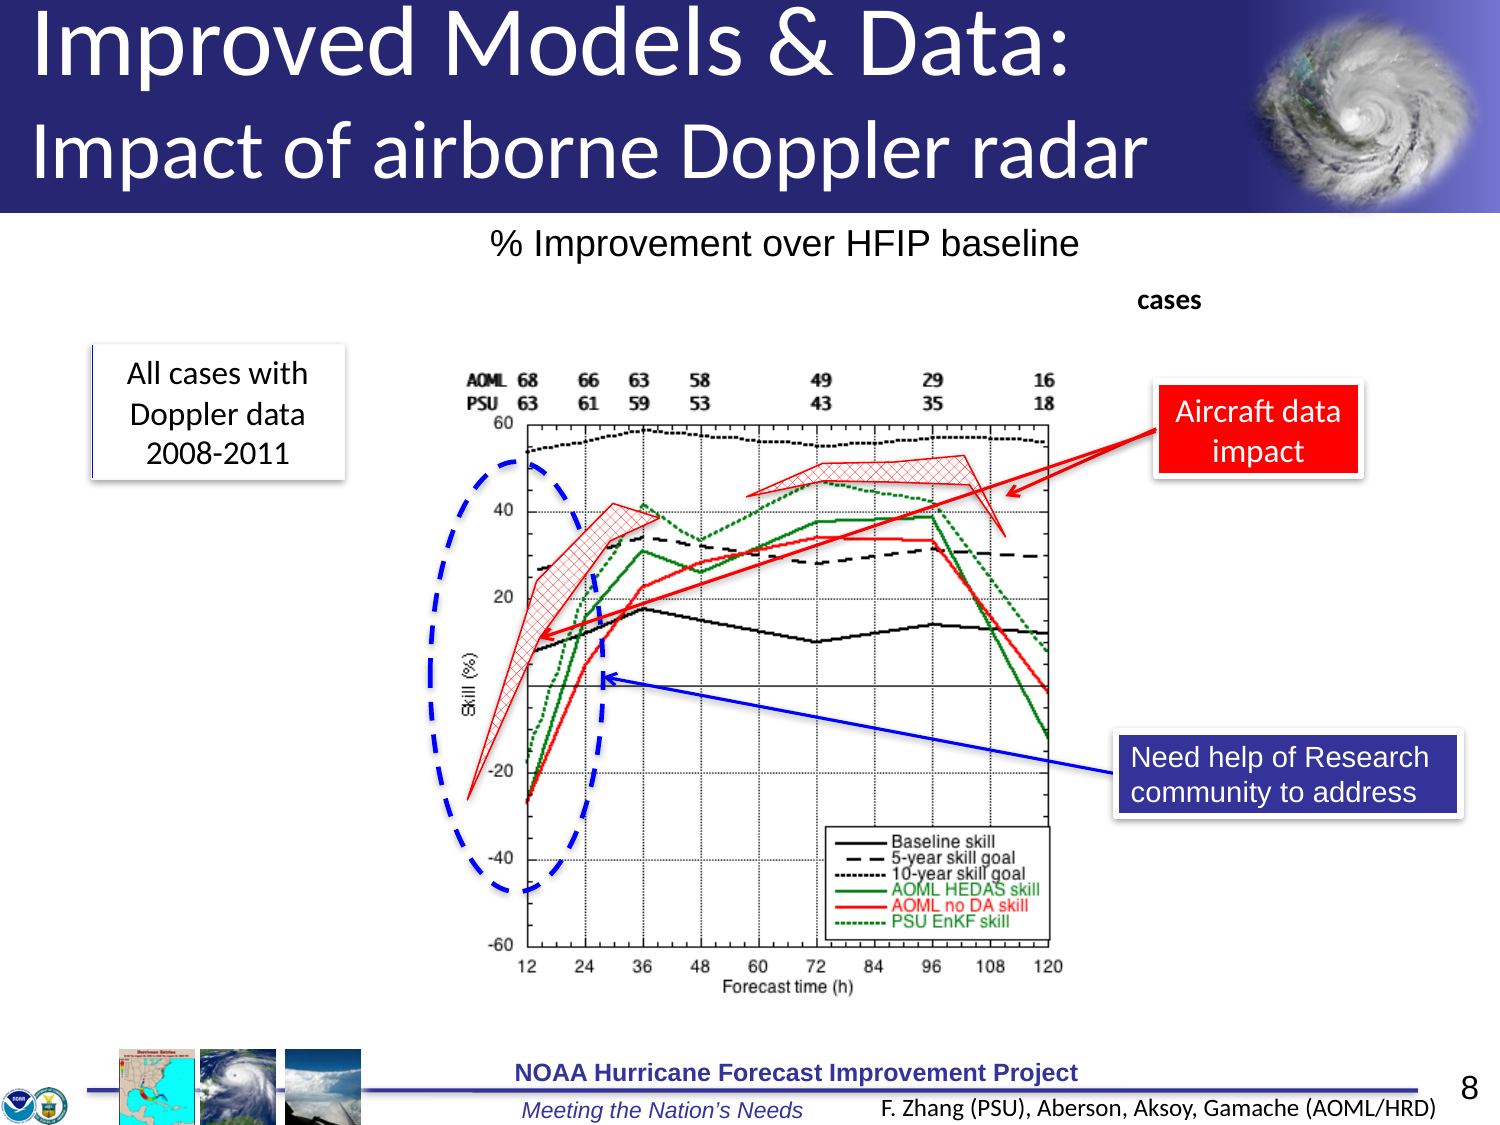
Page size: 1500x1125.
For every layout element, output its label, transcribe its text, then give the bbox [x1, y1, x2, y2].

picture [0, 1087, 68, 1125]
picture [200, 1049, 276, 1125]
picture [119, 1049, 195, 1125]
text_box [429, 461, 1461, 893]
text_box cases [1156, 272, 1218, 323]
text_box All cases with Doppler data 2008-2011 [91, 344, 345, 480]
picture [371, 268, 1152, 1051]
text_box F. Zhang (PSU), Aberson, Aksoy, Gamache (AOML/HRD) [866, 1083, 1453, 1125]
title Improved Models & Data: Impact of airborne Doppler radar [0, 0, 1500, 203]
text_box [467, 381, 1362, 801]
picture [285, 1049, 361, 1125]
text_box % Improvement over HFIP baseline [437, 211, 1133, 267]
